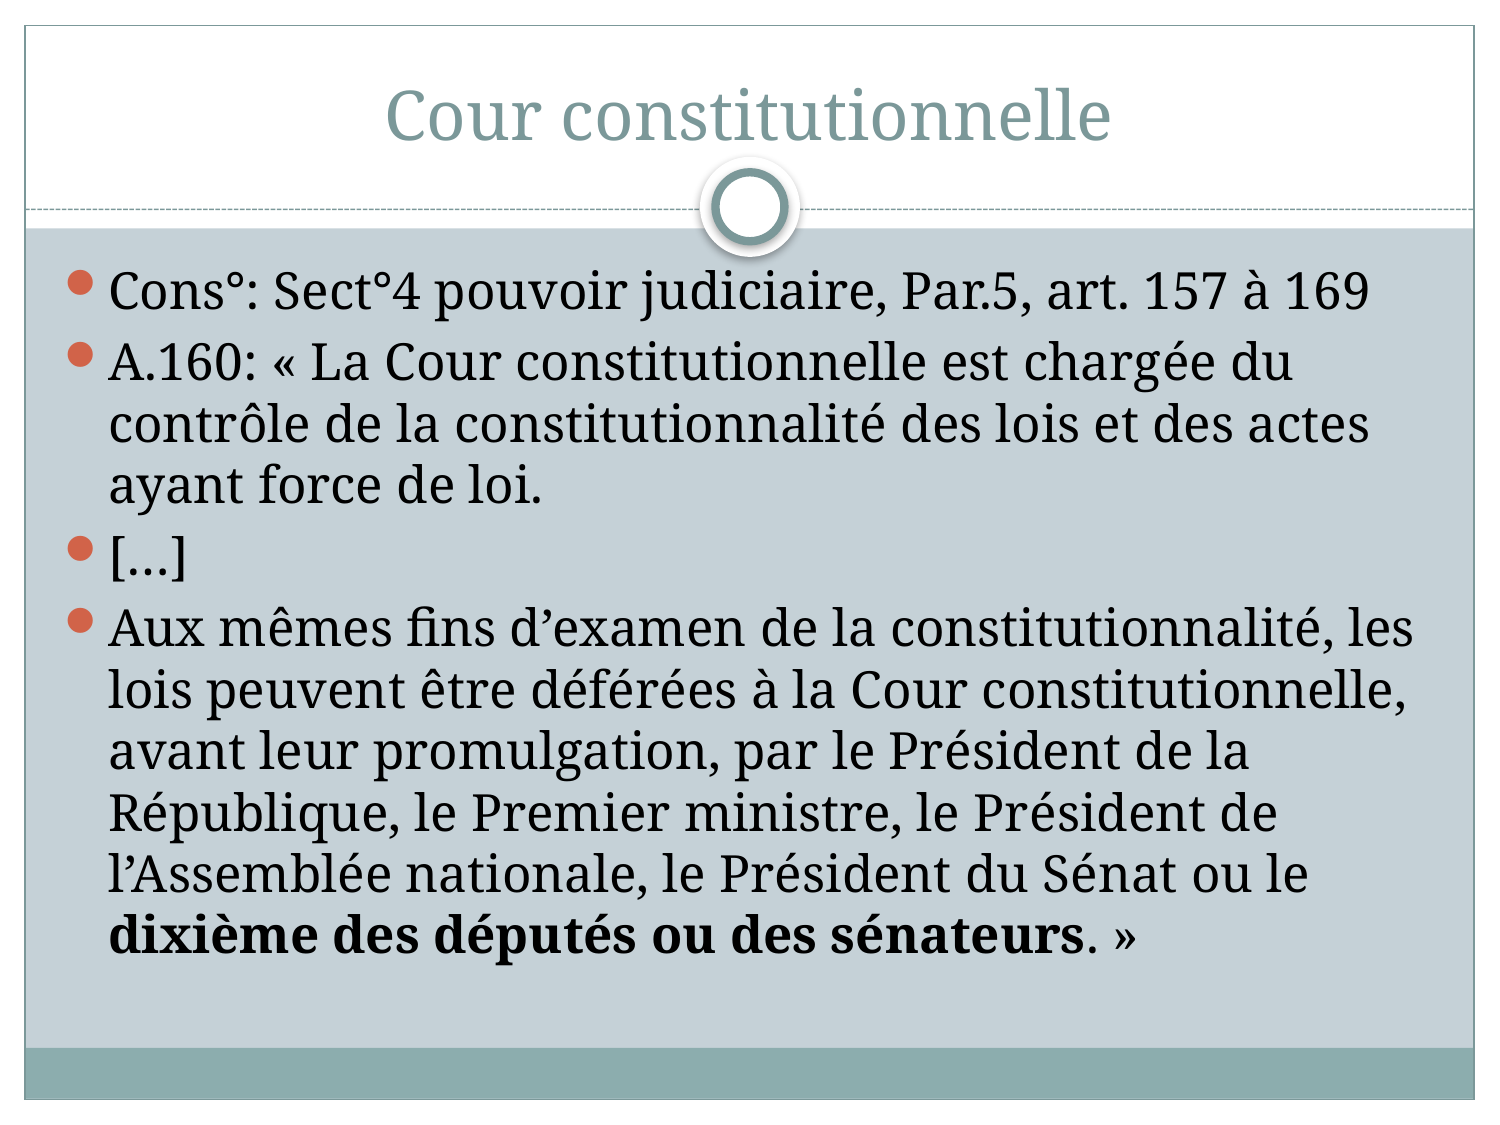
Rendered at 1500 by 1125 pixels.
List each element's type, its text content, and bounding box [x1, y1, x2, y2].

title Cour constitutionnelle [49, 37, 1450, 162]
list Cons°: Sect°4 pouvoir judiciaire, Par.5, art. 157 à 169 A.160: « La Cour constitutionnelle est chargée du contrôle de la constitutionnalité des lois et des actes ayant force de loi. […] Aux mêmes fins d’examen de la constitutionnalité, les lois peuvent être déférées à la Cour constitutionnelle, avant leur promulgation, par le Président de la République, le Premier ministre, le Président de l’Assemblée nationale, le Président du Sénat ou le dixième des députés ou des sénateurs. » [49, 250, 1445, 1001]
